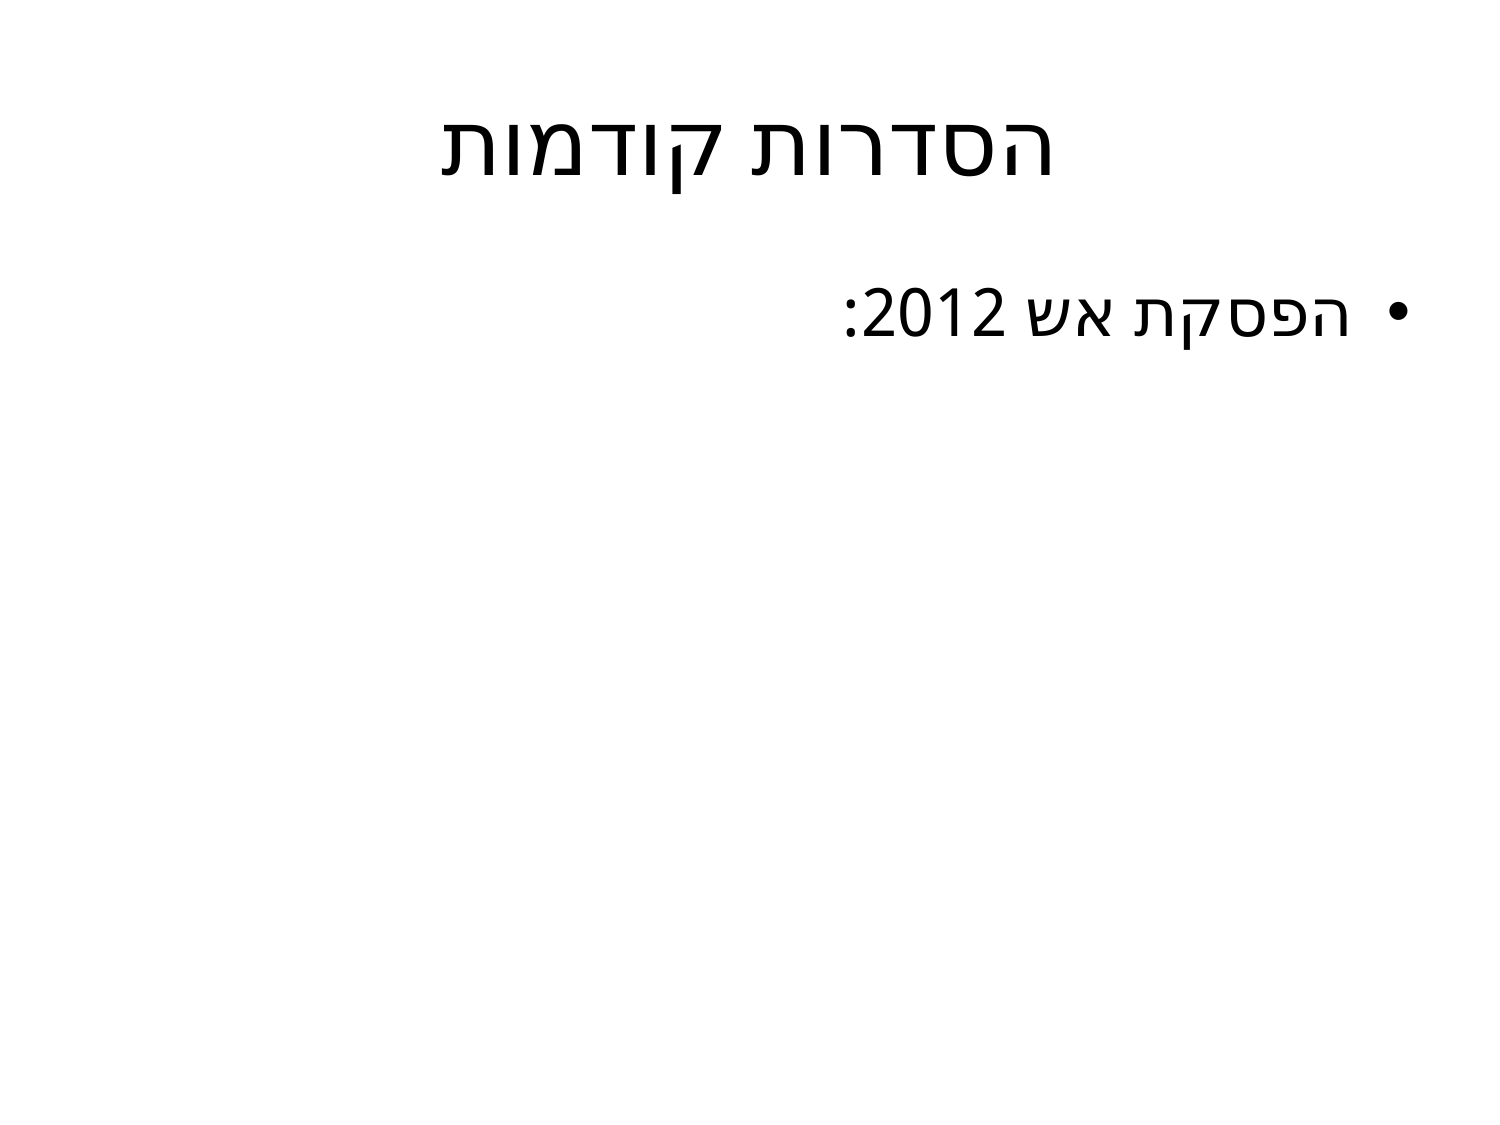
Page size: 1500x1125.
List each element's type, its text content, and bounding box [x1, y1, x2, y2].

list הפסקת אש 2012: [75, 262, 1425, 1005]
title הסדרות קודמות [75, 45, 1425, 233]
